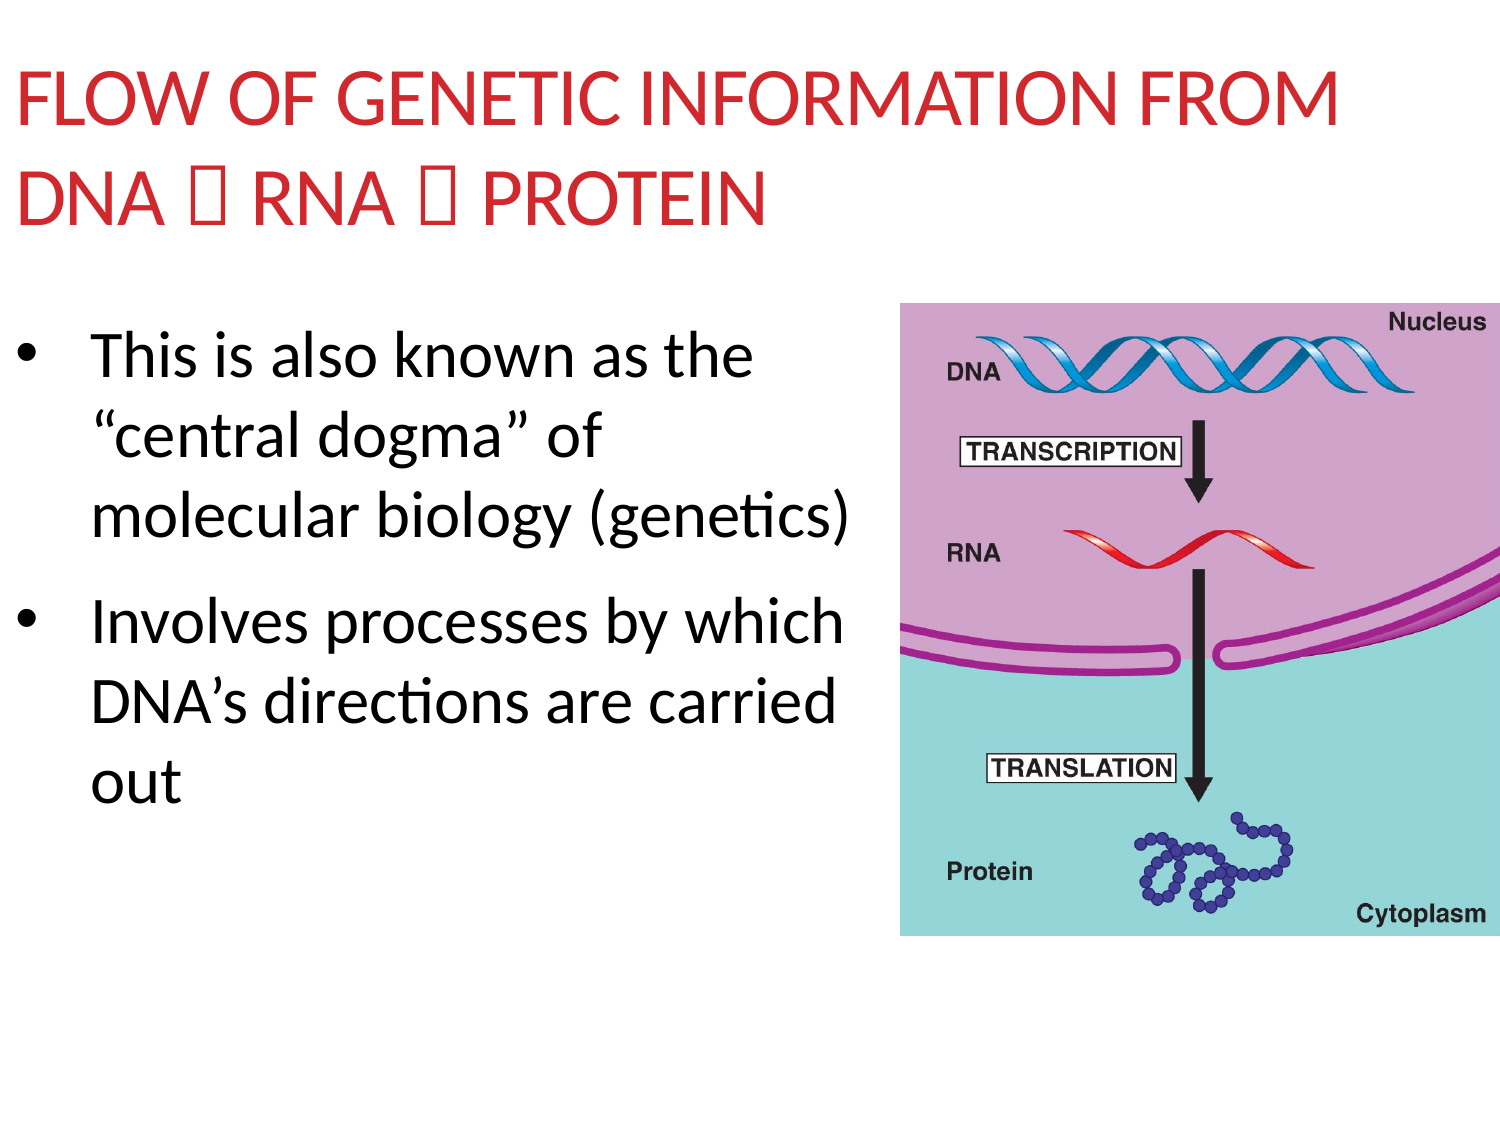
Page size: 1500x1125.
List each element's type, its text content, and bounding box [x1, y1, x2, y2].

picture [899, 303, 1500, 936]
title Flow of Genetic Information from DNA  RNA  Protein [0, 24, 1500, 250]
list This is also known as the “central dogma” of molecular biology (genetics) Involves processes by which DNA’s directions are carried out [0, 303, 901, 1125]
